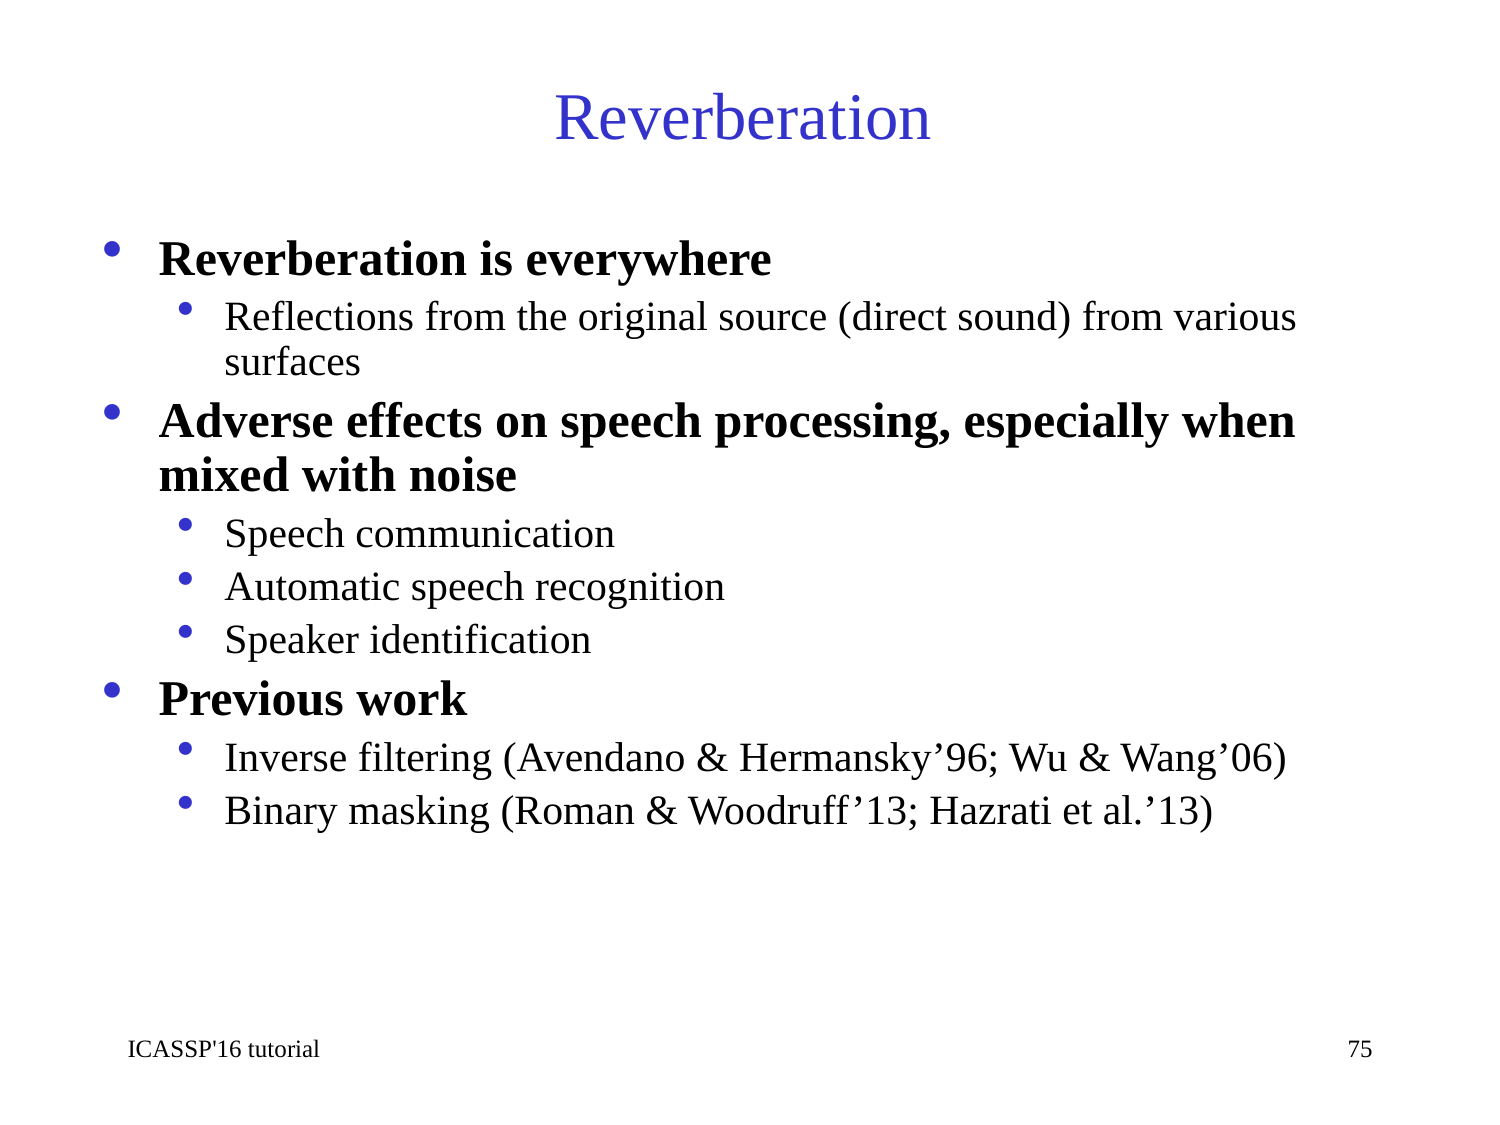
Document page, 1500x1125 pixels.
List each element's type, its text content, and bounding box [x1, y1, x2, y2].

slide_number 75 [1074, 1024, 1388, 1101]
title Reverberation [87, 62, 1400, 163]
list Reverberation is everywhere Reflections from the original source (direct sound) from various surfaces Adverse effects on speech processing, especially when mixed with noise Speech communication Automatic speech recognition Speaker identification Previous work Inverse filtering (Avendano & Hermansky’96; Wu & Wang’06) Binary masking (Roman & Woodruff’13; Hazrati et al.’13) [87, 224, 1400, 885]
slide_number ICASSP'16 tutorial [112, 1024, 426, 1101]
